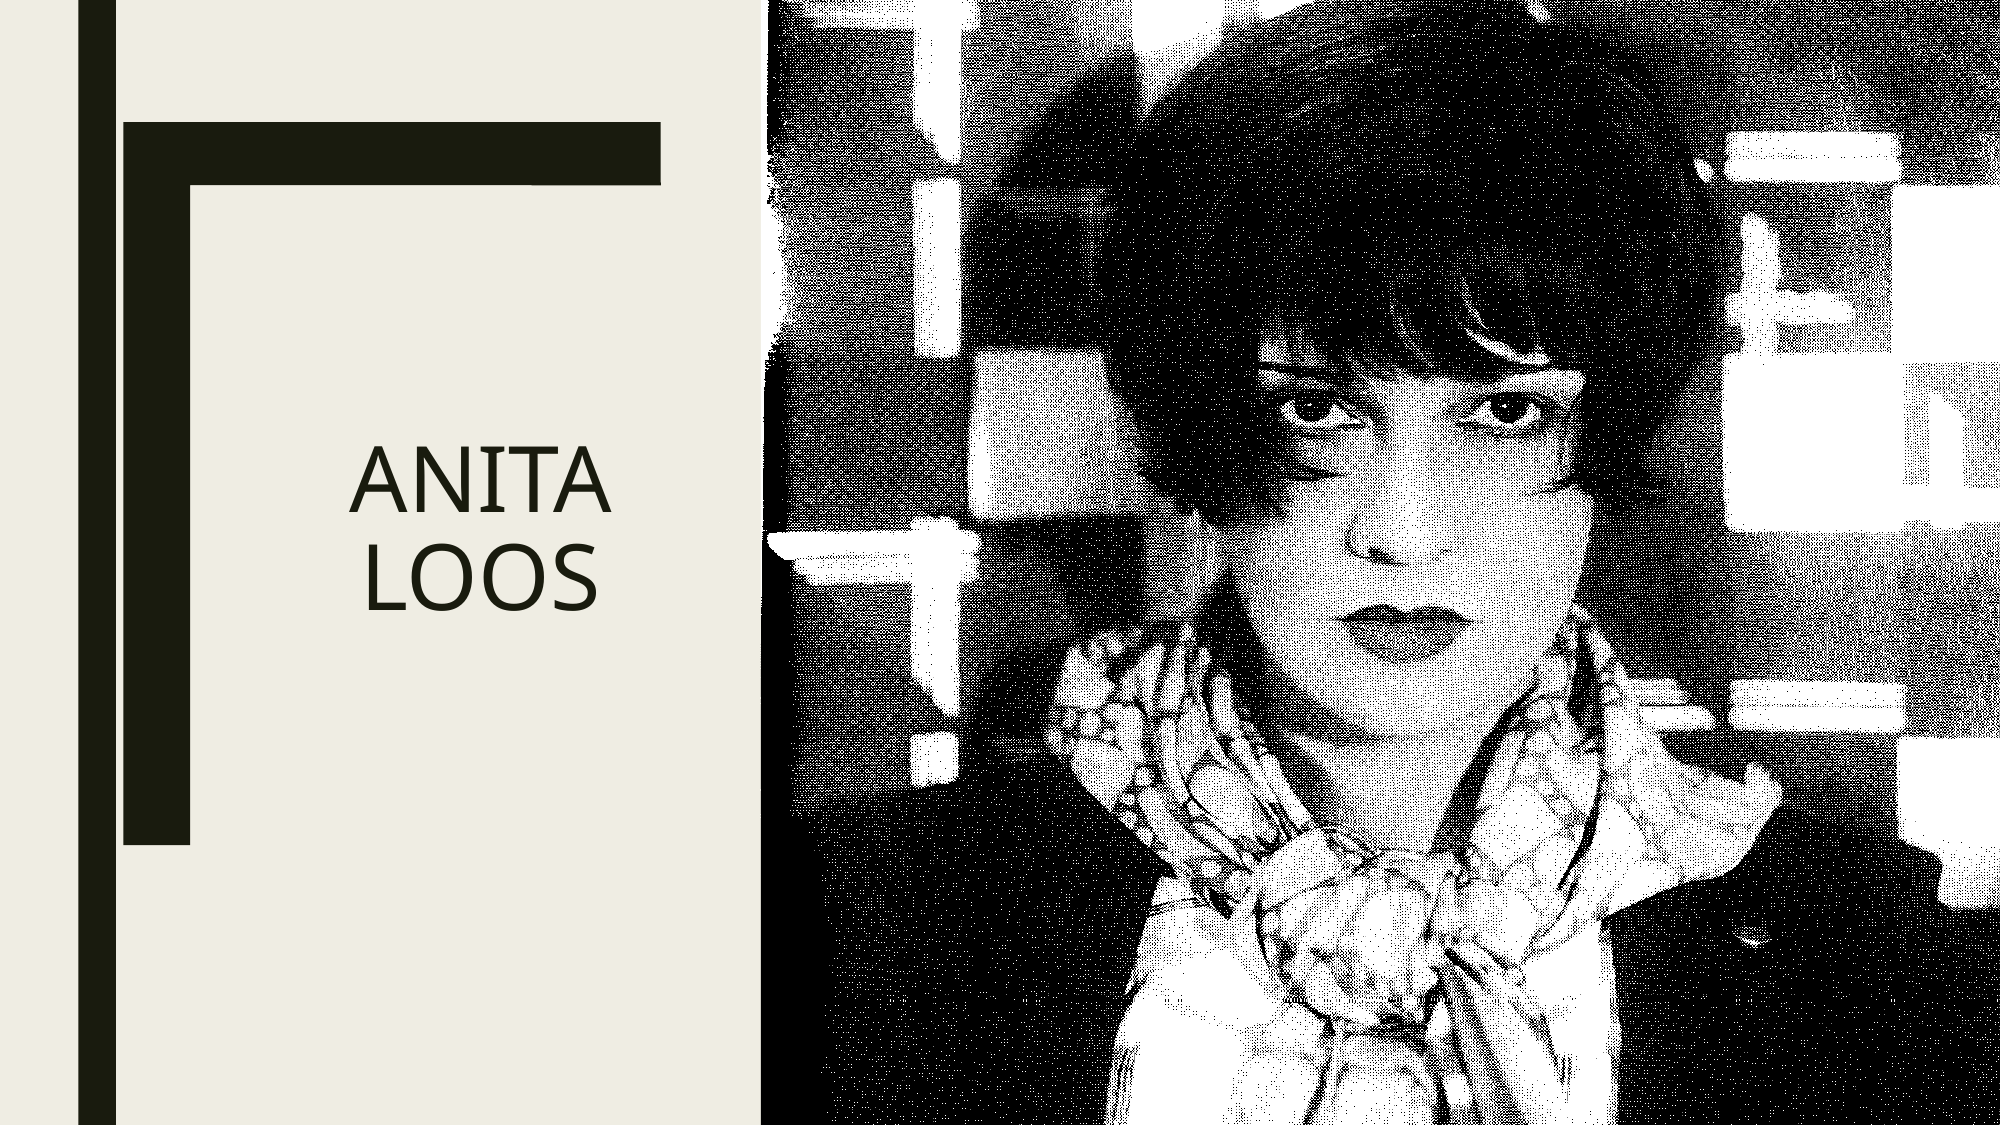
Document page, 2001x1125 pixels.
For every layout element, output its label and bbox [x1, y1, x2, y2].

list [760, 0, 2000, 1125]
text_box [123, 122, 760, 1000]
